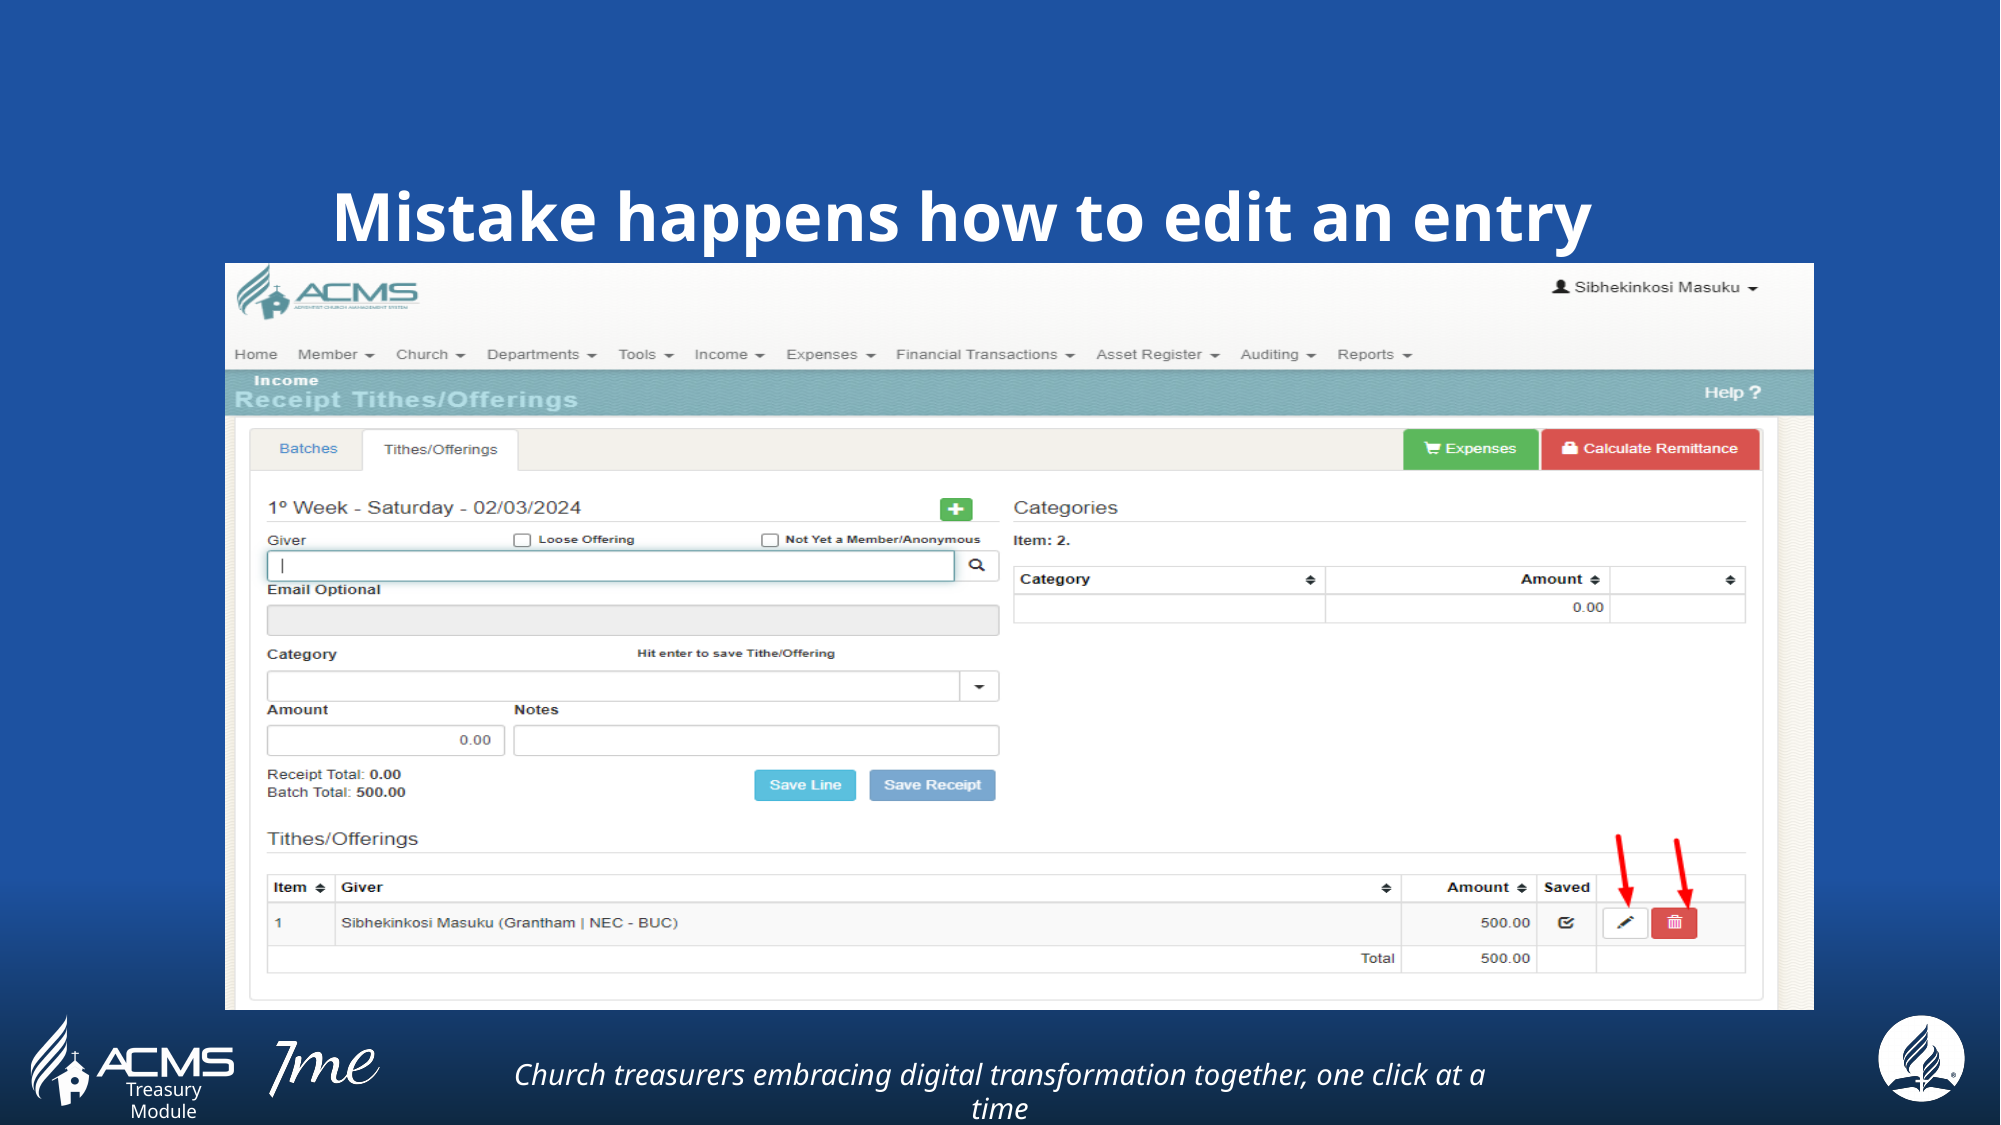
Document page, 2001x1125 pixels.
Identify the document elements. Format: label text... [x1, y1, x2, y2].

title Mistake happens how to edit an entry [300, 35, 1626, 262]
picture [269, 1041, 380, 1098]
picture [1868, 1005, 1975, 1112]
picture [224, 262, 1815, 1010]
picture [30, 1014, 234, 1106]
